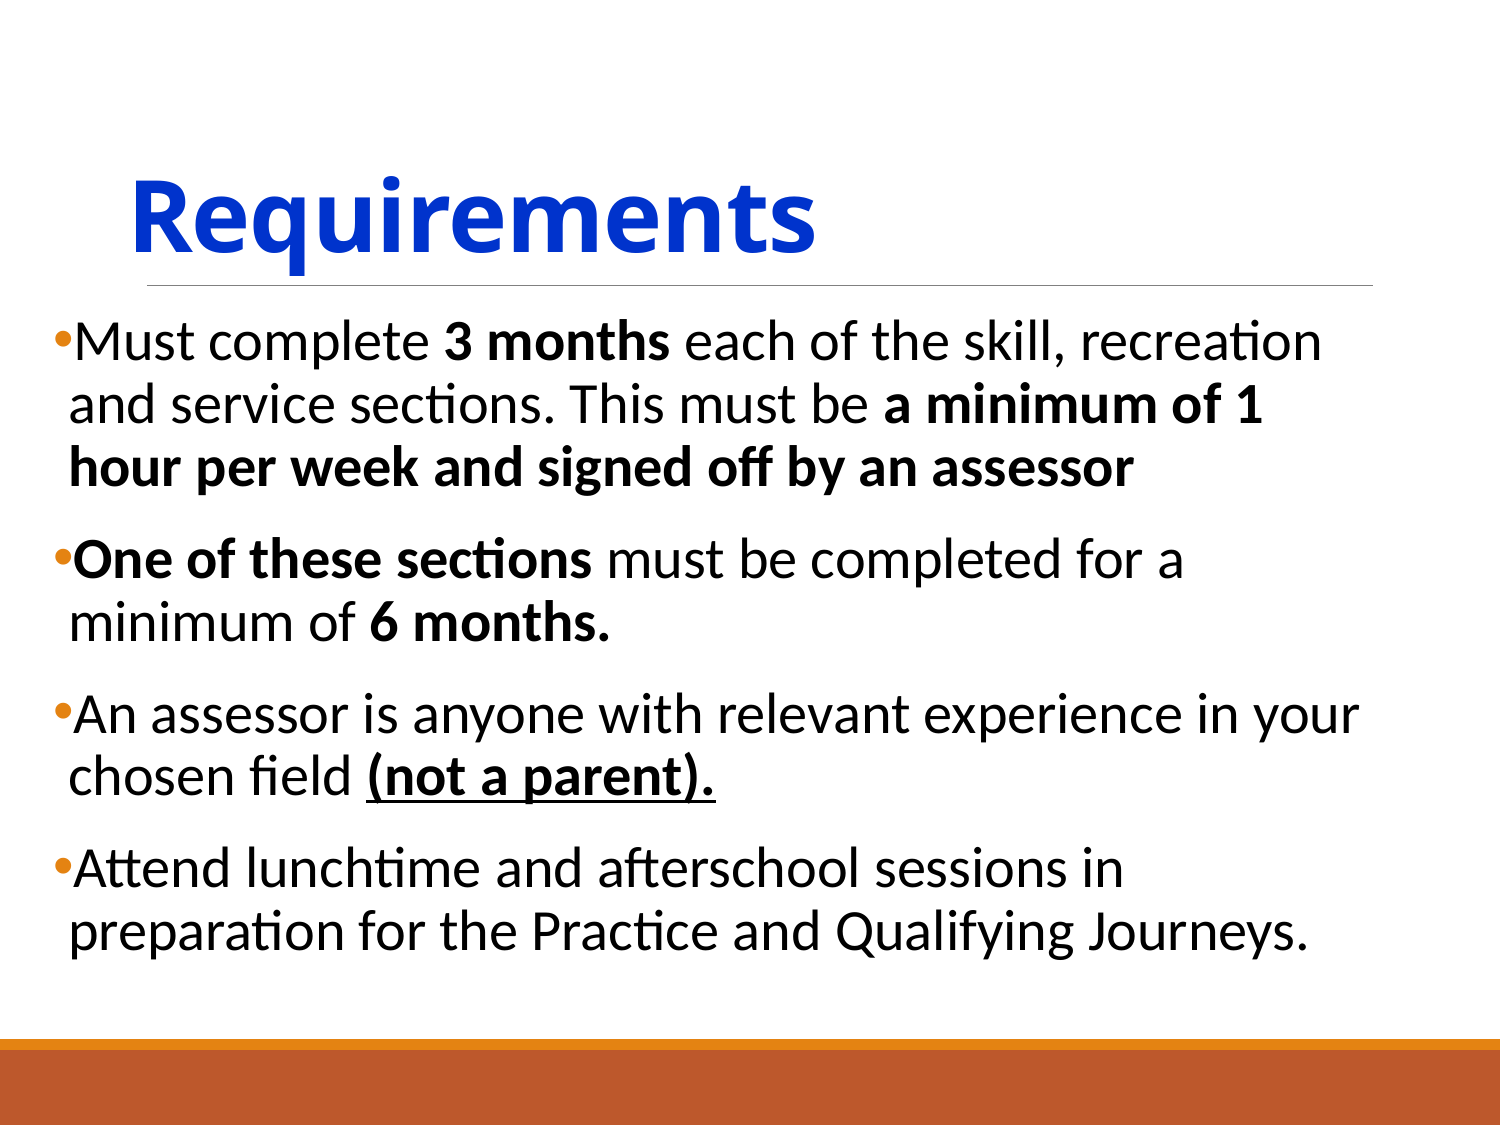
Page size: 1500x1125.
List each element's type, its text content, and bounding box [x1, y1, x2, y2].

title Requirements [112, 42, 1350, 281]
list Must complete 3 months each of the skill, recreation and service sections. This must be a minimum of 1 hour per week and signed off by an assessor One of these sections must be completed for a minimum of 6 months. An assessor is anyone with relevant experience in your chosen field (not a parent). Attend lunchtime and afterschool sessions in preparation for the Practice and Qualifying Journeys. [53, 302, 1373, 1000]
